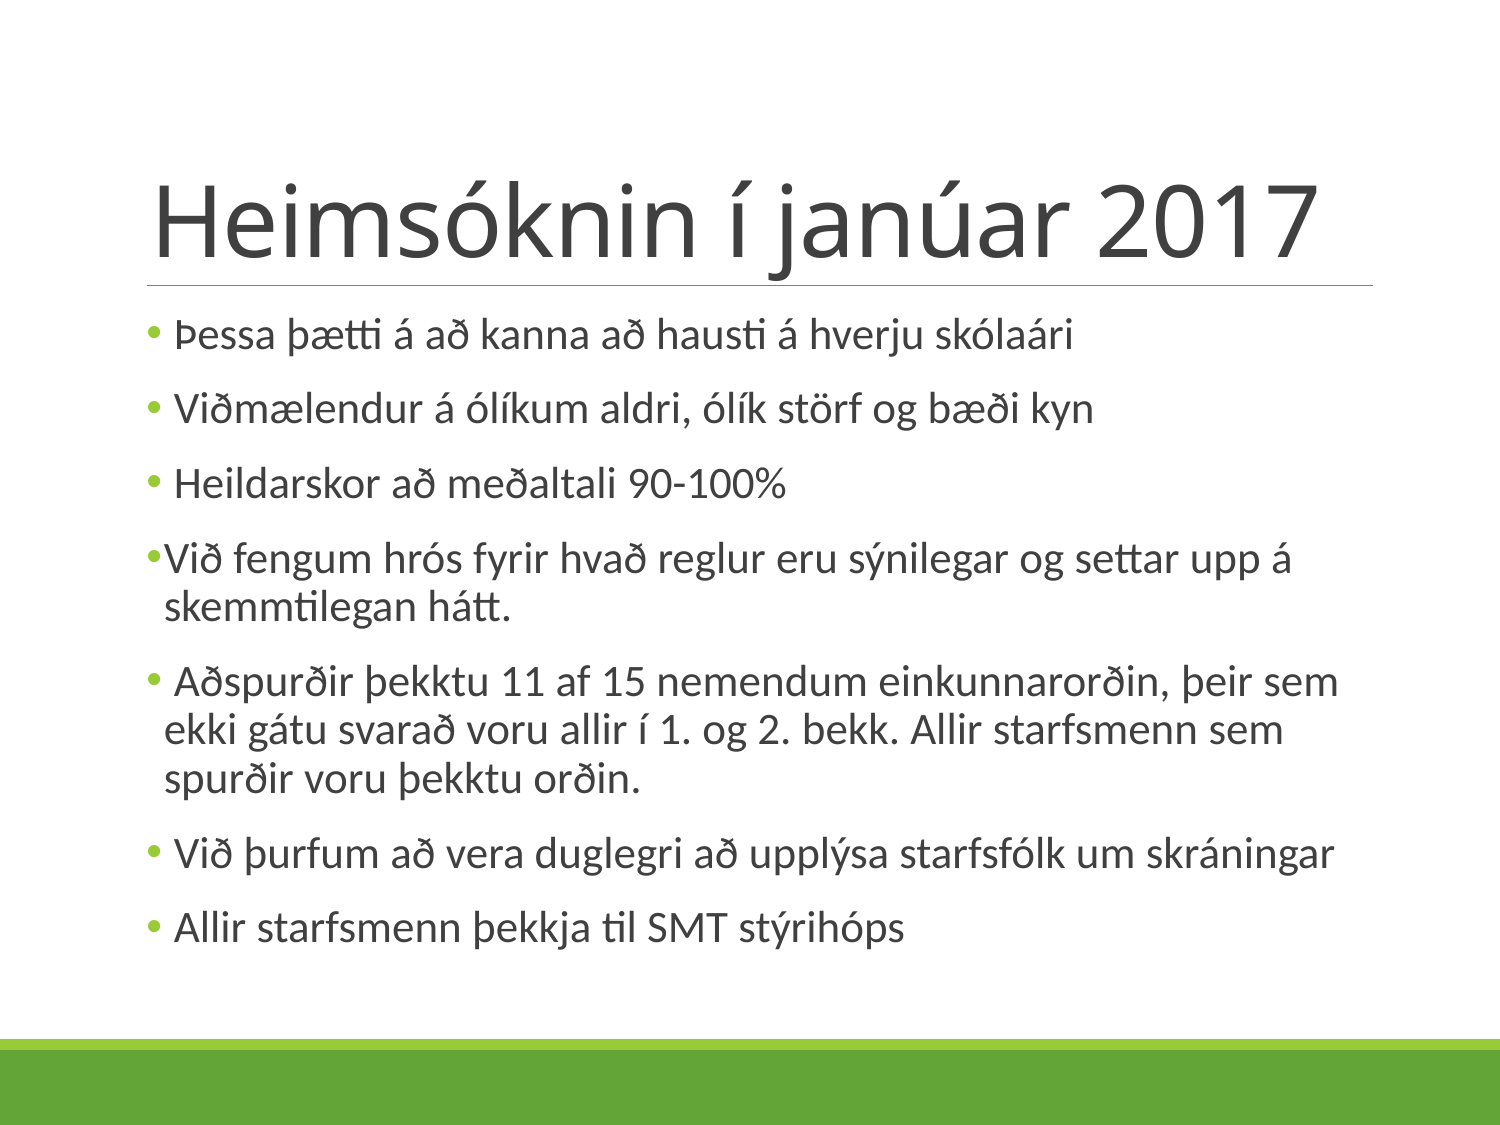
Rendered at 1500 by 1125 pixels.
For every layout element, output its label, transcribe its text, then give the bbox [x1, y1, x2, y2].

list Þessa þætti á að kanna að hausti á hverju skólaári Viðmælendur á ólíkum aldri, ólík störf og bæði kyn Heildarskor að meðaltali 90-100% Við fengum hrós fyrir hvað reglur eru sýnilegar og settar upp á skemmtilegan hátt. Aðspurðir þekktu 11 af 15 nemendum einkunnarorðin, þeir sem ekki gátu svarað voru allir í 1. og 2. bekk. Allir starfsmenn sem spurðir voru þekktu orðin. Við þurfum að vera duglegri að upplýsa starfsfólk um skráningar Allir starfsmenn þekkja til SMT stýrihóps [135, 302, 1373, 963]
title Heimsóknin í janúar 2017 [135, 47, 1373, 285]
